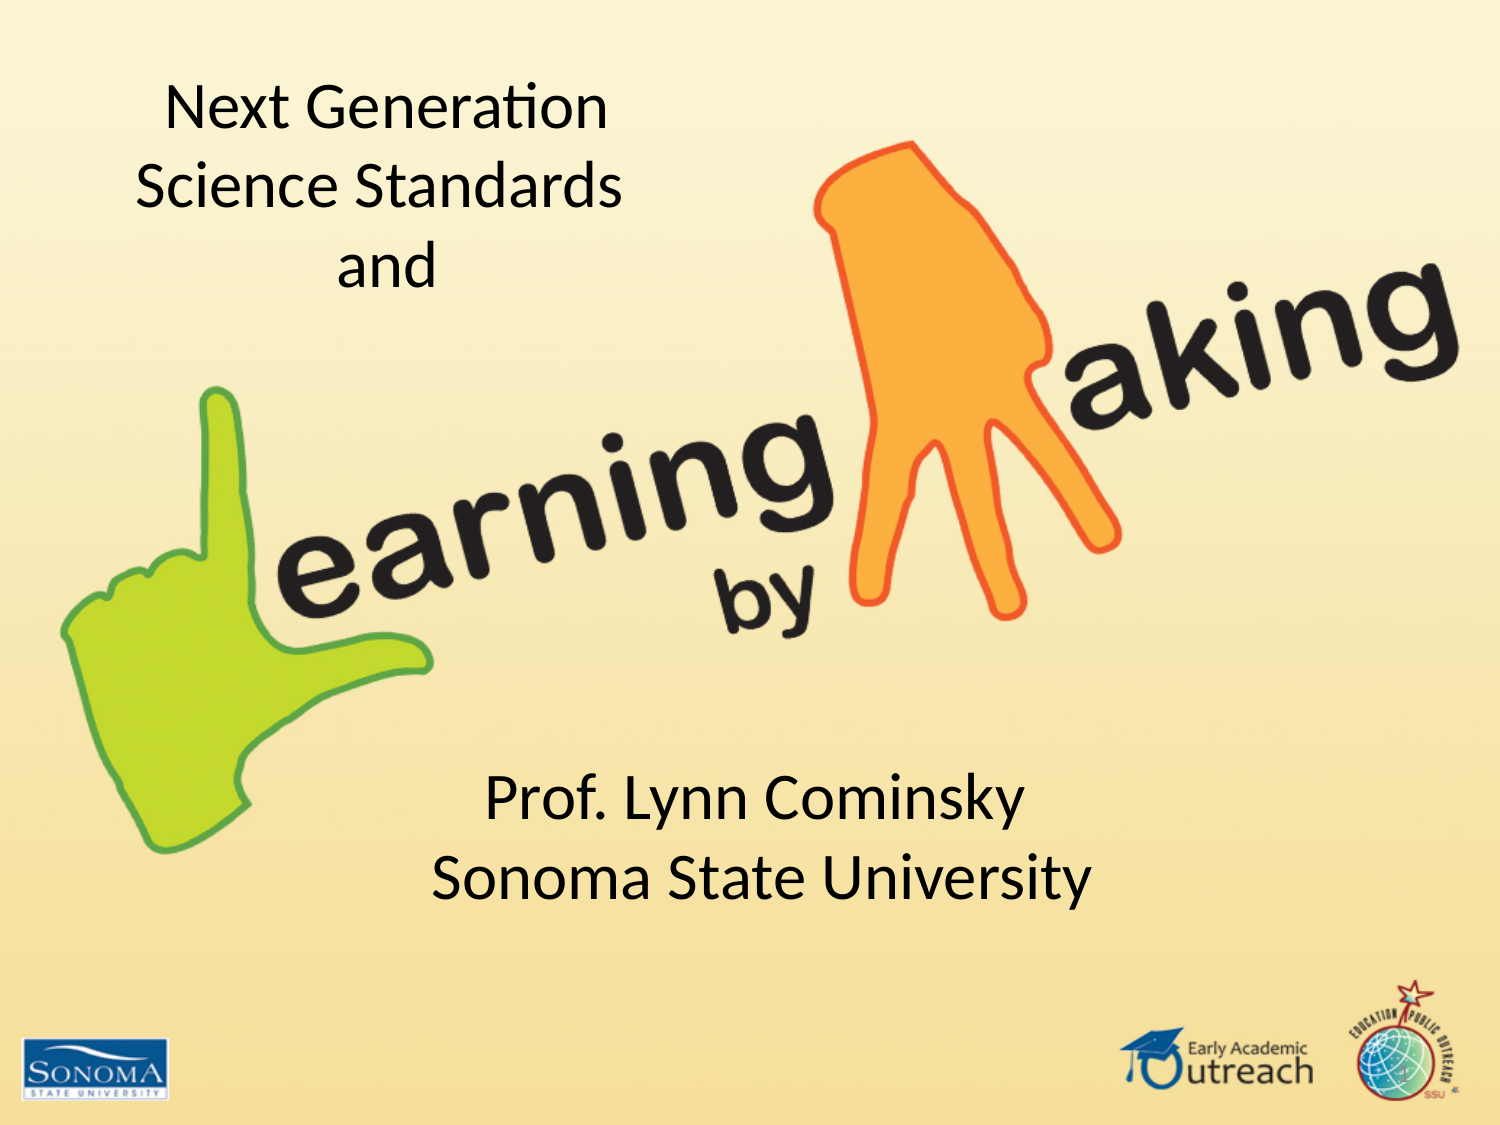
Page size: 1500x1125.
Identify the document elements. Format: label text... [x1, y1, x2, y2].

title Prof. Lynn Cominsky Sonoma State University [125, 712, 1400, 954]
slide_number 1 [1074, 1042, 1425, 1103]
picture [0, 0, 1500, 1125]
text_box Next Generation Science Standards and [49, 50, 725, 313]
